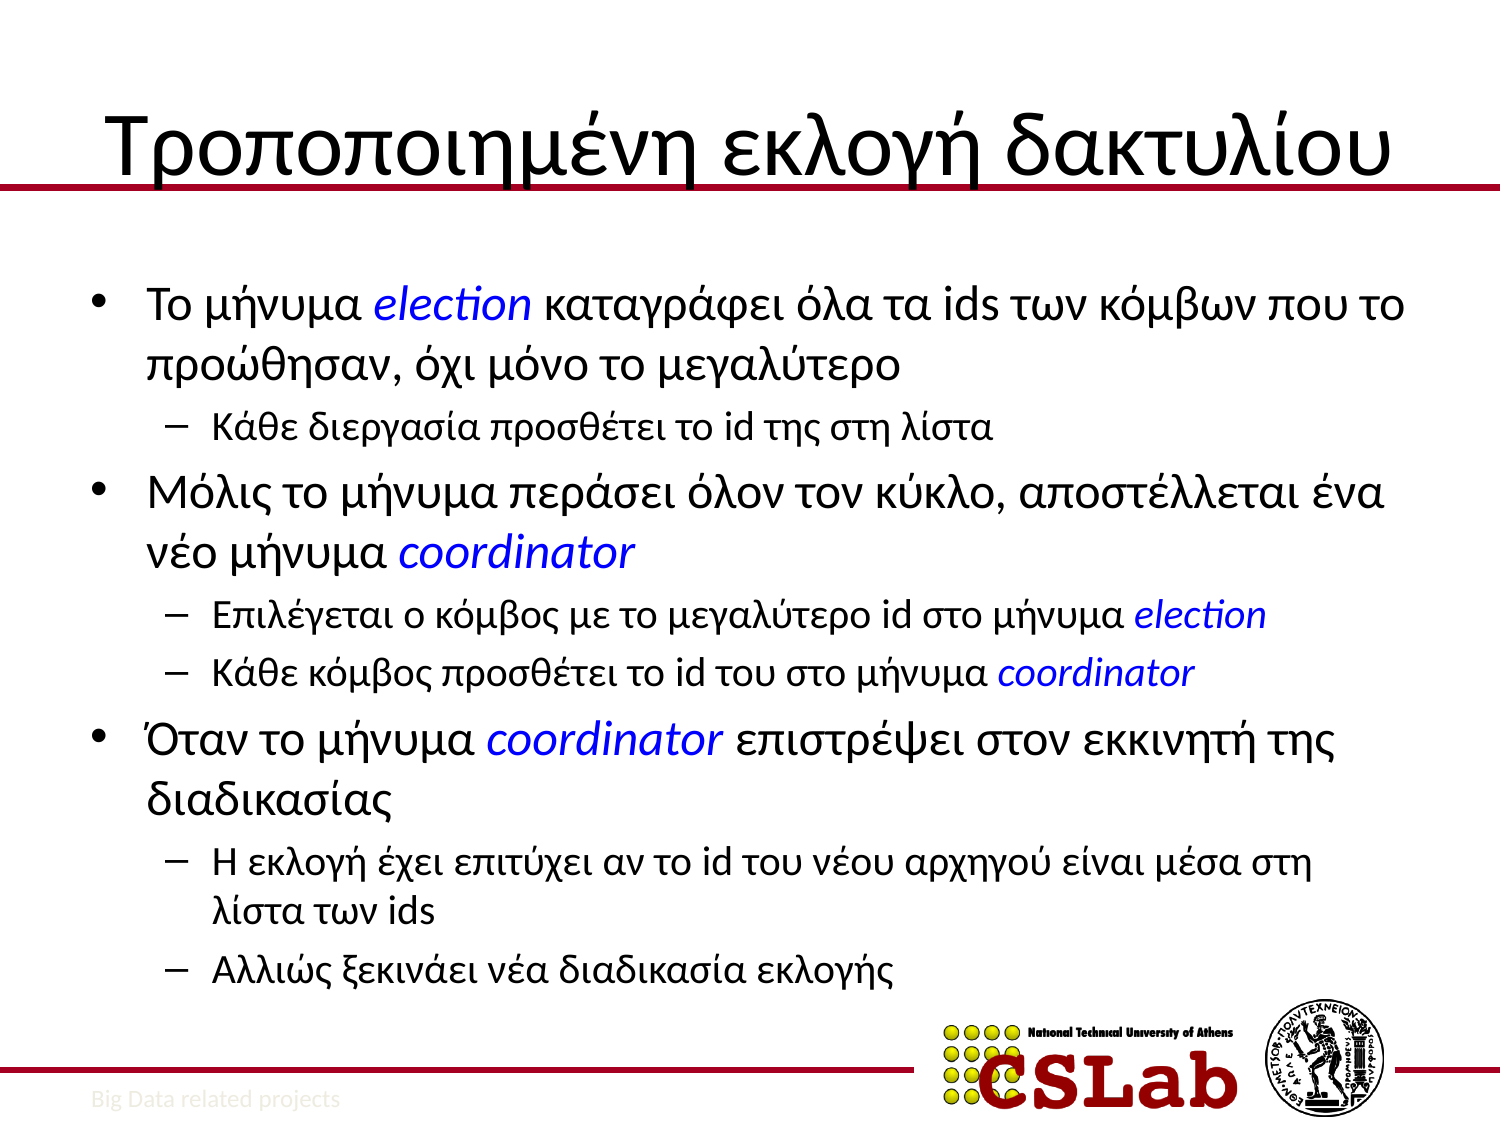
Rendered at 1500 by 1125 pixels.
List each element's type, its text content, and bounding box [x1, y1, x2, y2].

picture [937, 1022, 1243, 1118]
list Το μήνυμα election καταγράφει όλα τα ids των κόμβων που το προώθησαν, όχι μόνο το μεγαλύτερο Κάθε διεργασία προσθέτει το id της στη λίστα Μόλις το μήνυμα περάσει όλον τον κύκλο, αποστέλλεται ένα νέο μήνυμα coordinator Επιλέγεται ο κόμβος με το μεγαλύτερο id στο μήνυμα election Κάθε κόμβος προσθέτει το id του στο μήνυμα coordinator Όταν το μήνυμα coordinator επιστρέψει στον εκκινητή της διαδικασίας Η εκλογή έχει επιτύχει αν το id του νέου αρχηγού είναι μέσα στη λίστα των ids Αλλιώς ξεκινάει νέα διαδικασία εκλογής [74, 262, 1426, 1006]
picture [1265, 1006, 1384, 1117]
title Τροποποιημένη εκλογή δακτυλίου [74, 44, 1426, 233]
